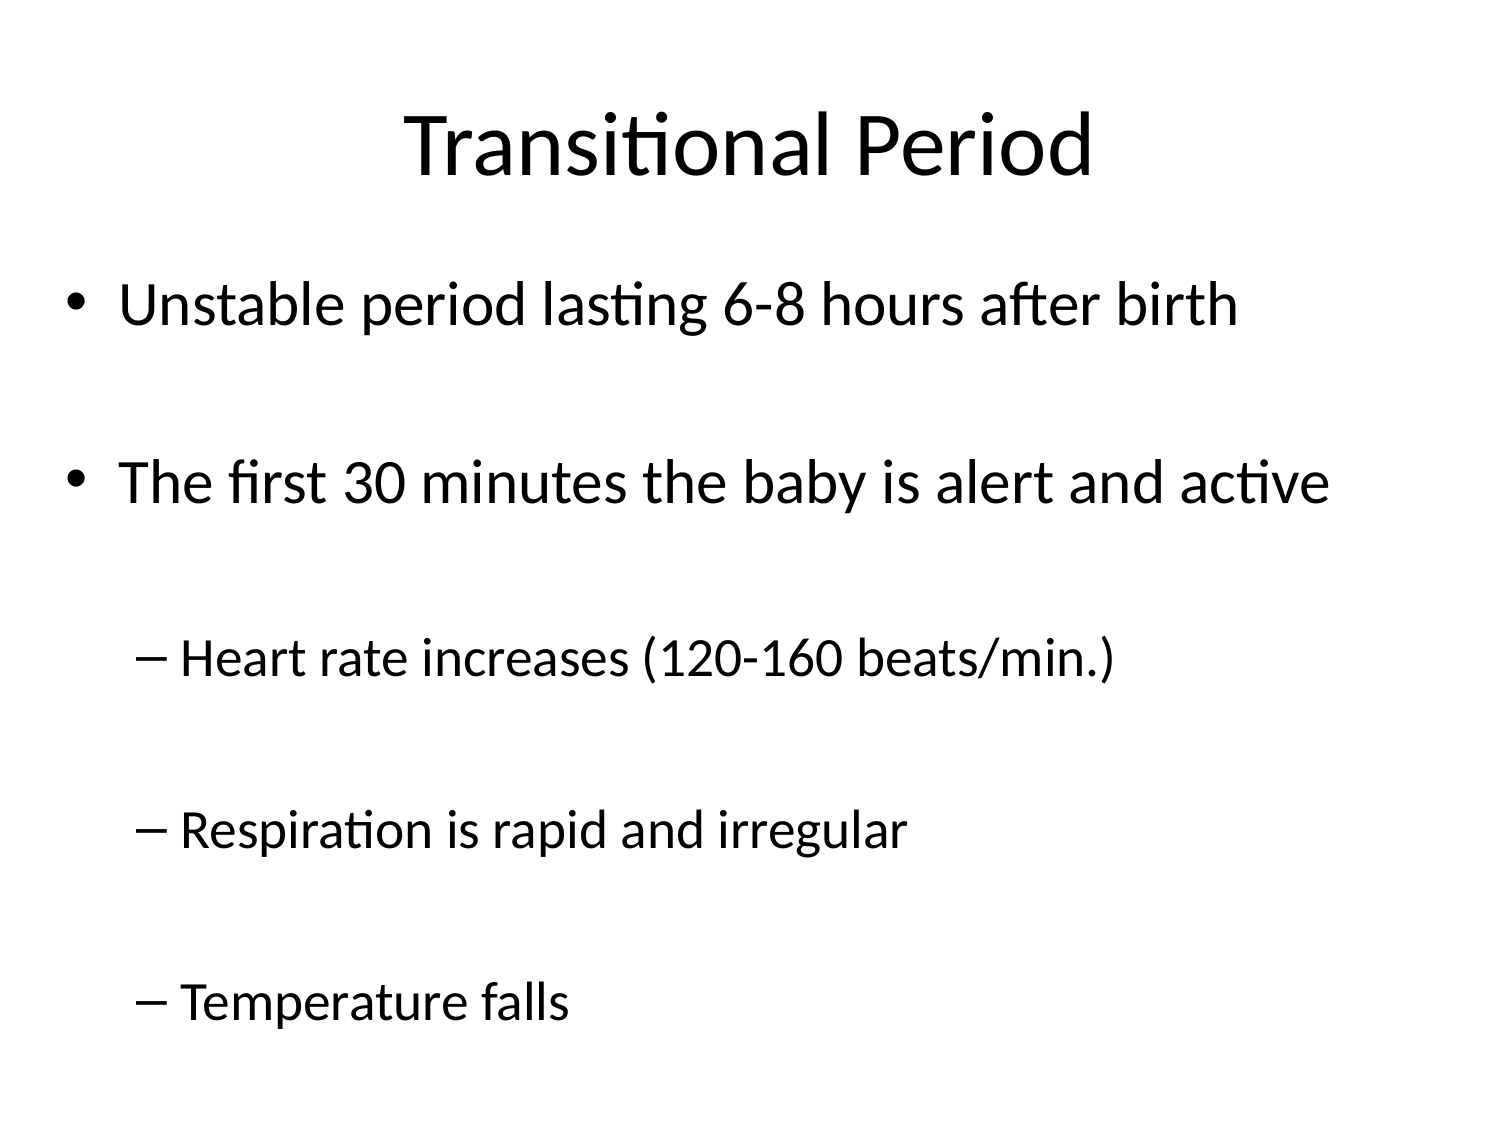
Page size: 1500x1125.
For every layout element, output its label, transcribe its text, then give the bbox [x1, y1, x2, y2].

list Unstable period lasting 6-8 hours after birth The first 30 minutes the baby is alert and active Heart rate increases (120-160 beats/min.) Respiration is rapid and irregular Temperature falls [50, 254, 1475, 1044]
title Transitional Period [75, 45, 1425, 233]
